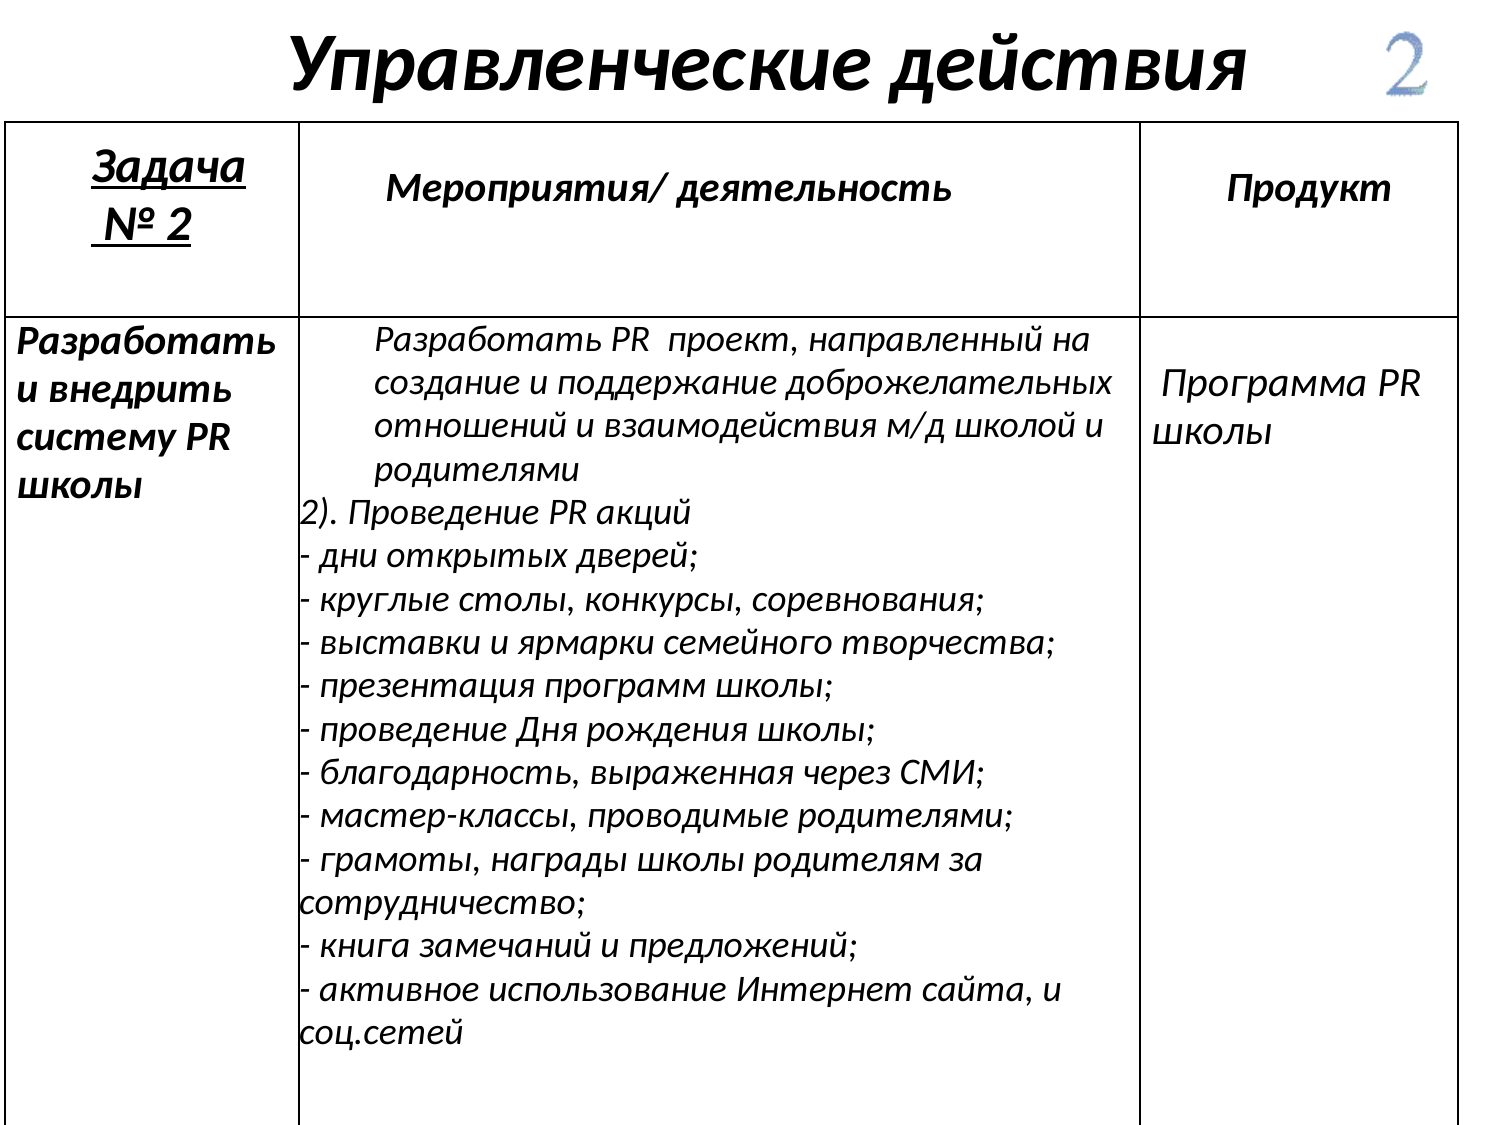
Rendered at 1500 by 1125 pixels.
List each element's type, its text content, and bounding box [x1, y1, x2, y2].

table_header Продукт [1141, 123, 1457, 316]
table_cell Разработать PR проект, направленный на создание и поддержание доброжелательных отношений и взаимодействия м/д школой и родителями 2). Проведение PR акций - дни открытых дверей; - круглые столы, конкурсы, соревнования; - выставки и ярмарки семейного творчества; - презентация программ школы; - проведение Дня рождения школы; - благодарность, выраженная через СМИ; - мастер-классы, проводимые родителями; - грамоты, награды школы родителям за сотрудничество; - книга замечаний и предложений; - активное использование Интернет сайта, и соц.сетей [300, 318, 1139, 1125]
table_cell Программа PR школы [1141, 318, 1457, 1125]
table_cell Разработать и внедрить систему PR школы PR школы [6, 318, 298, 1125]
table_header Мероприятия/ деятельность [300, 123, 1139, 316]
picture [1352, 8, 1462, 119]
text_box Управленческие действия [270, 0, 1264, 115]
table_header Задача № 2 [6, 123, 298, 316]
